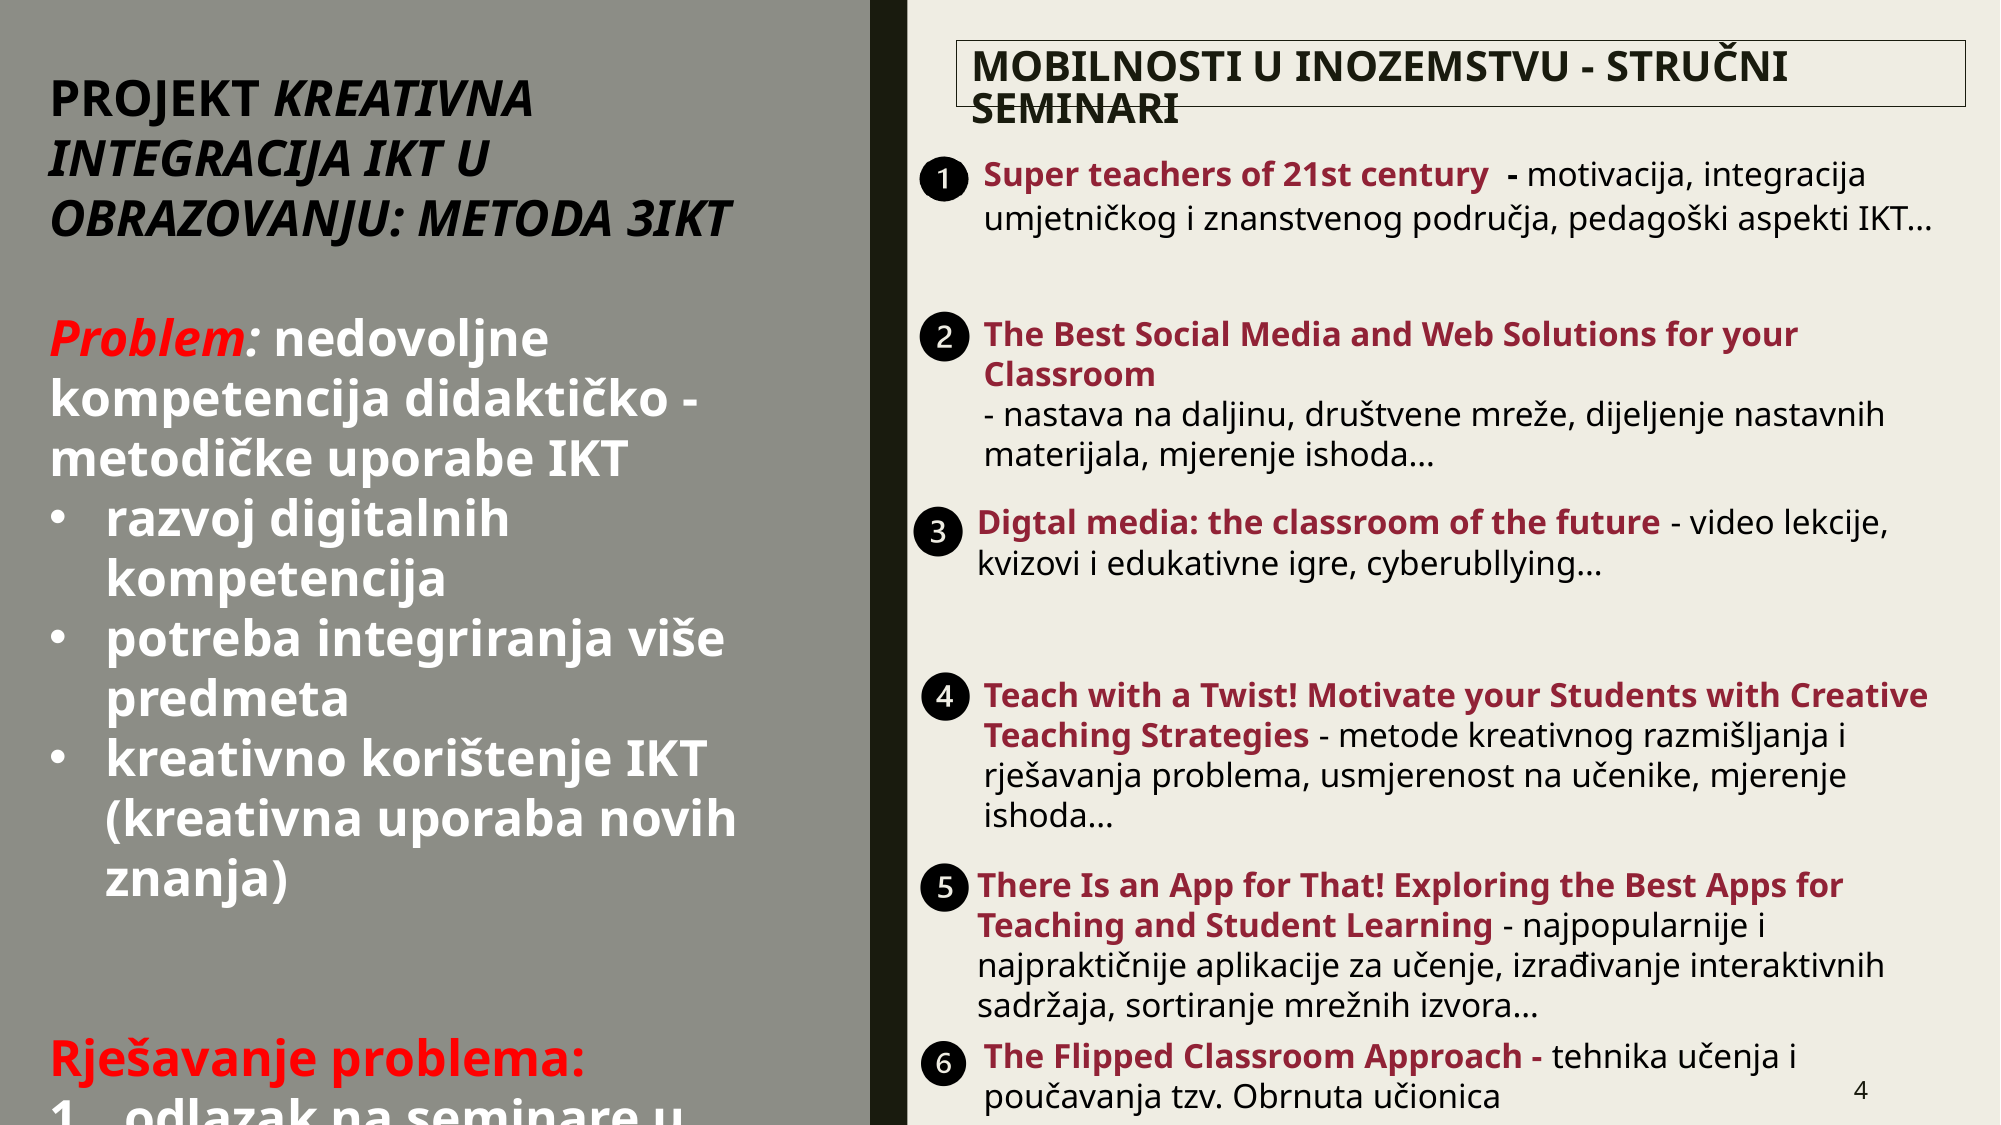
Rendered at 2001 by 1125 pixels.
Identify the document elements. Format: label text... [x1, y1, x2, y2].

text_box PROJEKT KREATIVNA INTEGRACIJA IKT U OBRAZOVANJU: METODA 3IKT Problem: nedovoljne kompetencija didaktičko - metodičke uporabe IKT razvoj digitalnih kompetencija potreba integriranja više predmeta kreativno korištenje IKT (kreativna uporaba novih znanja) Rješavanje problema: odlazak na seminare u inozemstvo primjena novih znanja prenošenje novih znanja [34, 59, 861, 1125]
picture [913, 305, 976, 368]
picture [915, 1035, 972, 1092]
picture [914, 856, 975, 918]
picture [913, 150, 976, 207]
picture [915, 666, 976, 727]
title MOBILNOSTI U INOZEMSTVU - STRUČNI SEMINARI [956, 40, 1966, 107]
text_box Teach with a Twist! Motivate your Students with Creative Teaching Strategies - metode kreativnog razmišljanja i rješavanja problema, usmjerenost na učenike, mjerenje ishoda… [968, 666, 1951, 842]
text_box Digtal media: the classroom of the future - video lekcije, kvizovi i edukativne igre, cyberubllying… [962, 494, 1944, 629]
picture [907, 500, 969, 563]
text_box There Is an App for That! Exploring the Best Apps for Teaching and Student Learning - najpopularnije i najpraktičnije aplikacije za učenje, izrađivanje interaktivnih sadržaja, sortiranje mrežnih izvora… [962, 857, 1966, 1032]
text_box The Flipped Classroom Approach - tehnika učenja i poučavanja tzv. Obrnuta učionica [968, 1027, 1944, 1122]
text_box The Best Social Media and Web Solutions for your Classroom - nastava na daljinu, društvene mreže, dijeljenje nastavnih materijala, mjerenje ishoda… [968, 305, 1966, 521]
text_box Super teachers of 21st century - motivacija, integracija umjetničkog i znanstvenog područja, pedagoški aspekti IKT… [968, 145, 1979, 291]
